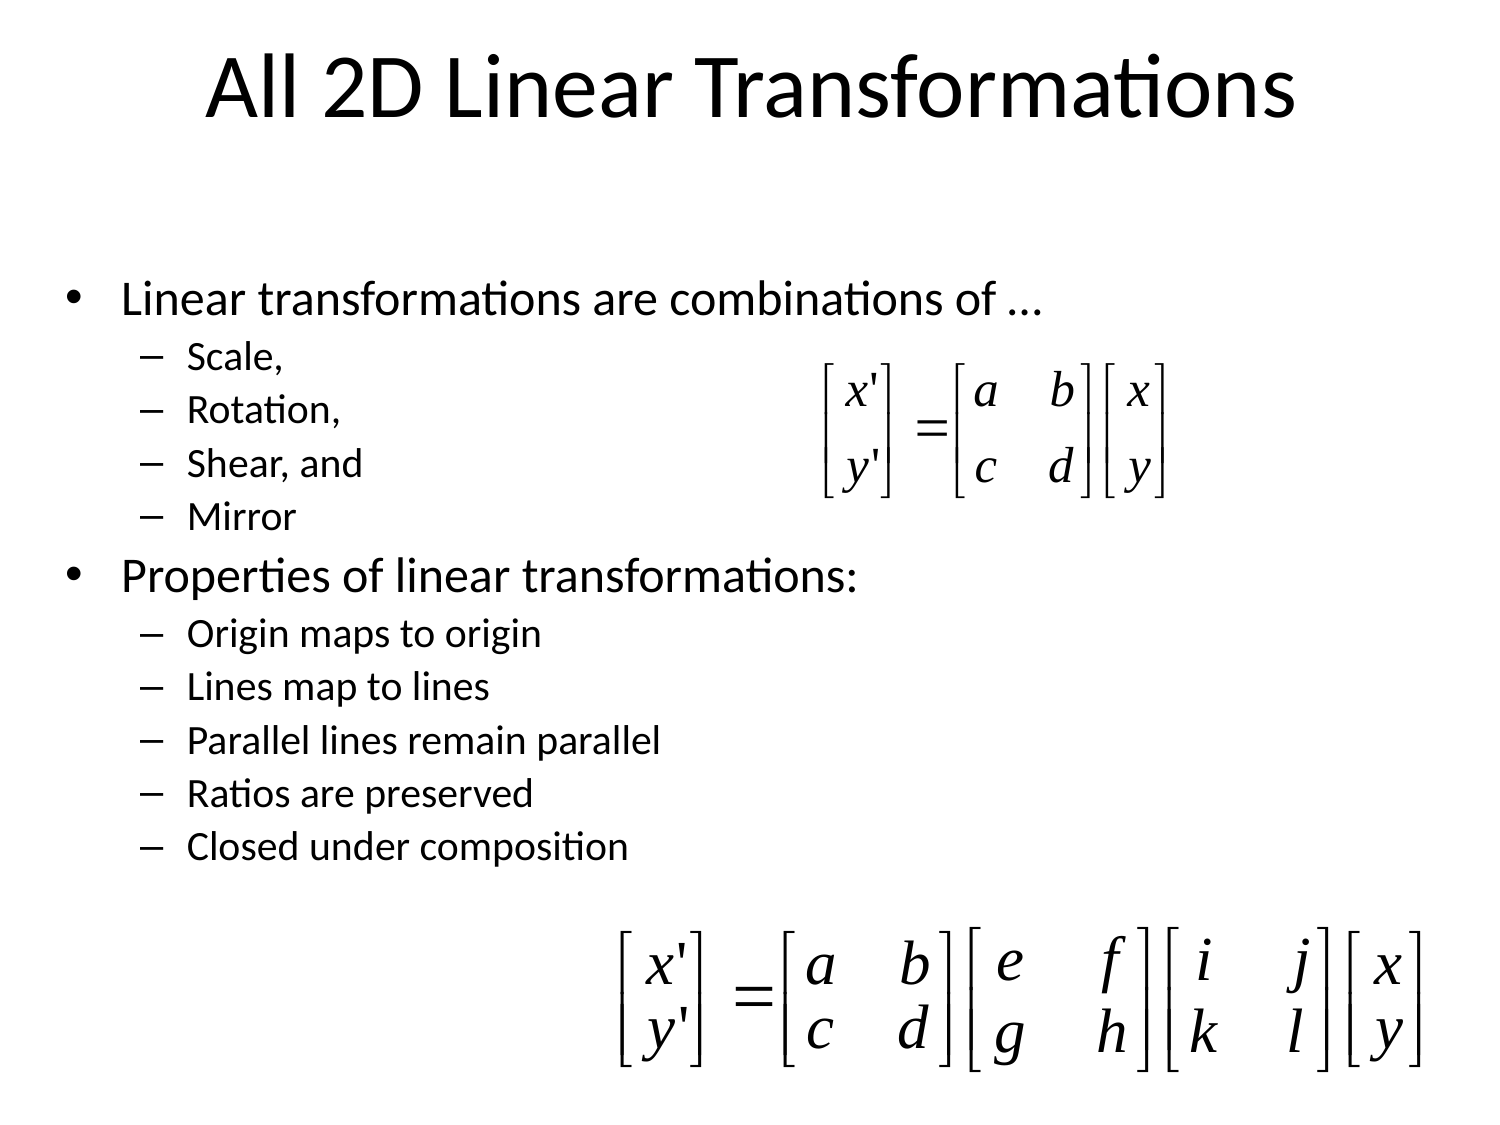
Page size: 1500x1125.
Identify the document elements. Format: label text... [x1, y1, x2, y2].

list Linear transformations are combinations of … Scale, Rotation, Shear, and Mirror Properties of linear transformations: Origin maps to origin Lines map to lines Parallel lines remain parallel Ratios are preserved Closed under composition [50, 264, 1456, 1050]
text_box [812, 354, 1186, 508]
title All 2D Linear Transformations [36, 12, 1468, 150]
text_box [605, 915, 1447, 1084]
